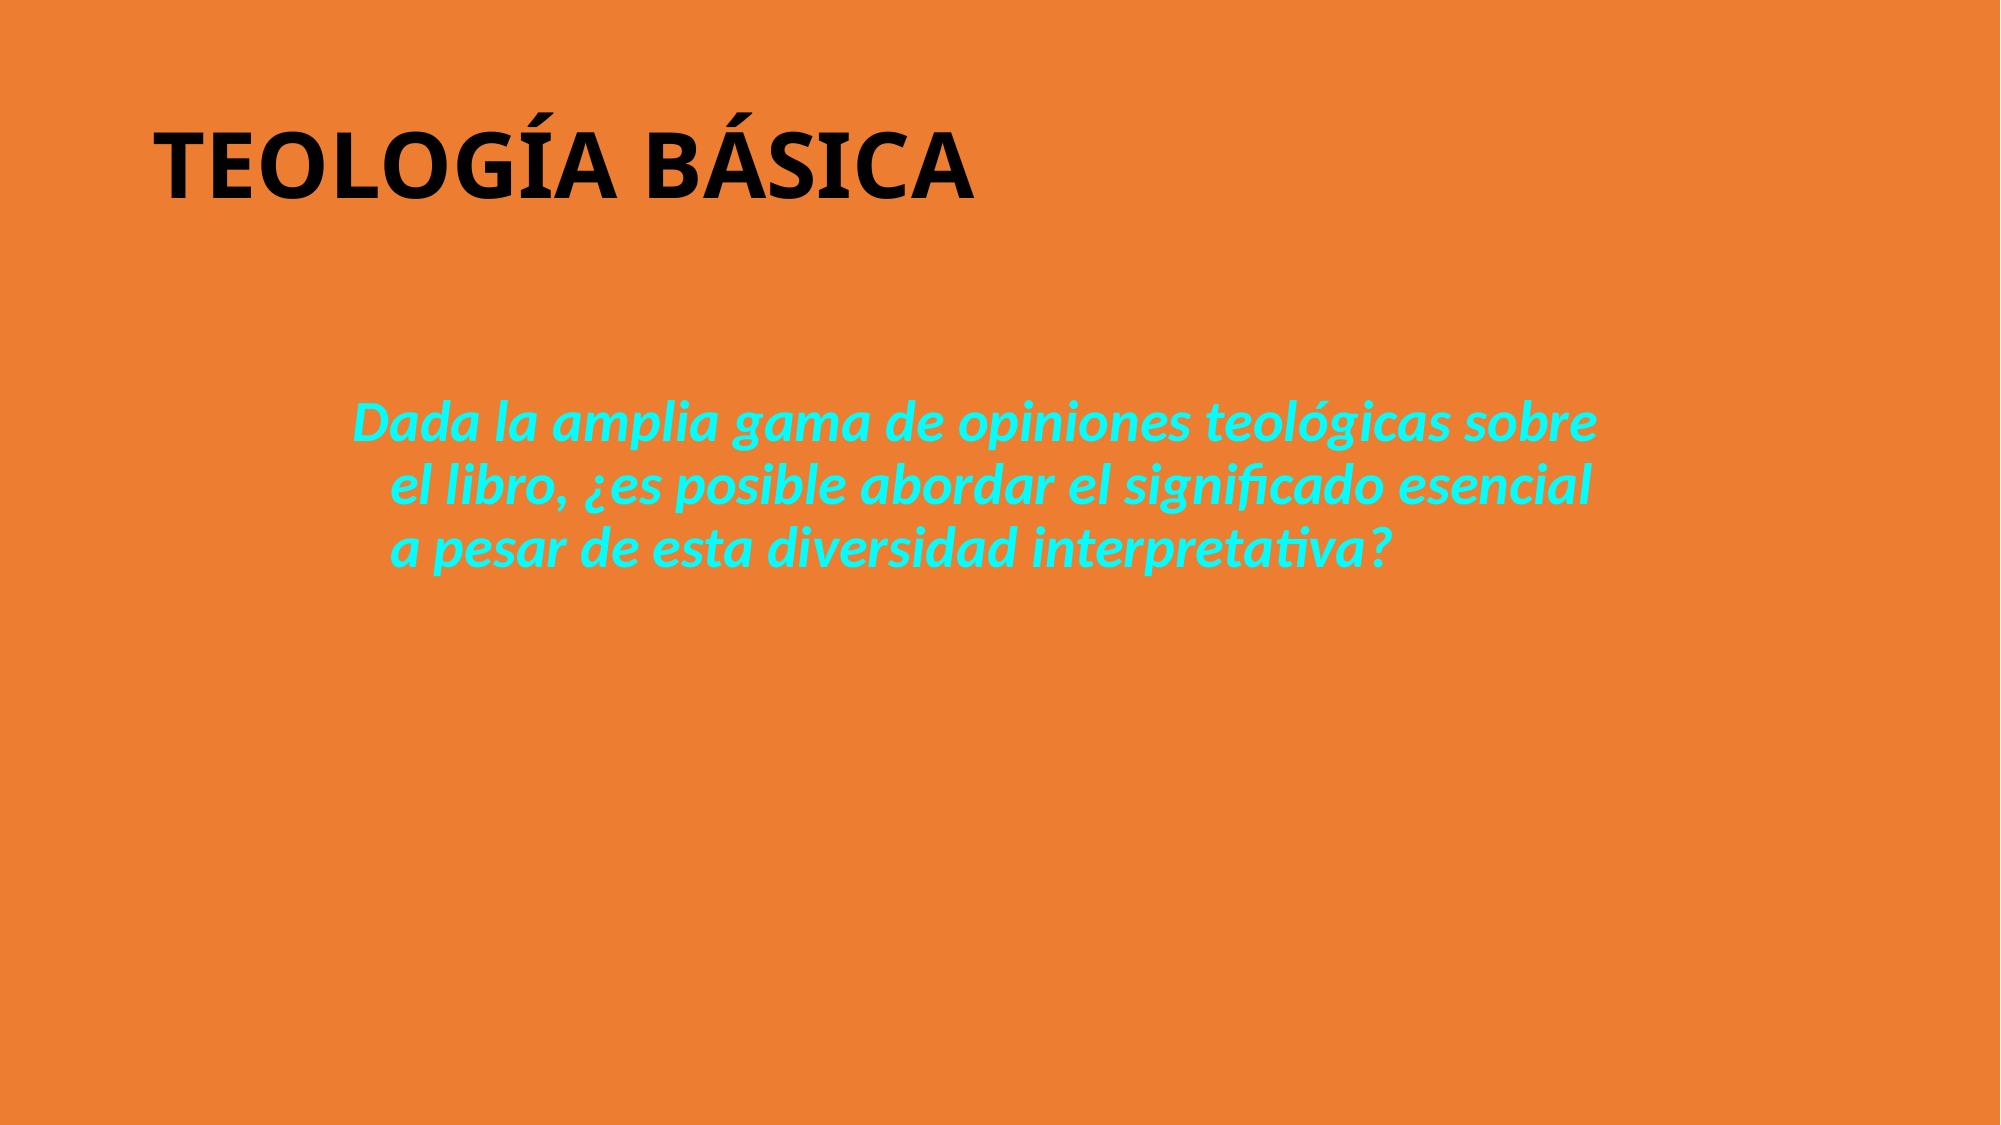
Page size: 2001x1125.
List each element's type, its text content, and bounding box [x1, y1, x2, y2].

list Dada la amplia gama de opiniones teológicas sobre el libro, ¿es posible abordar el significado esencial a pesar de esta diversidad interpretativa? [337, 383, 1641, 976]
title TEOLOGÍA BÁSICA [137, 59, 1863, 278]
